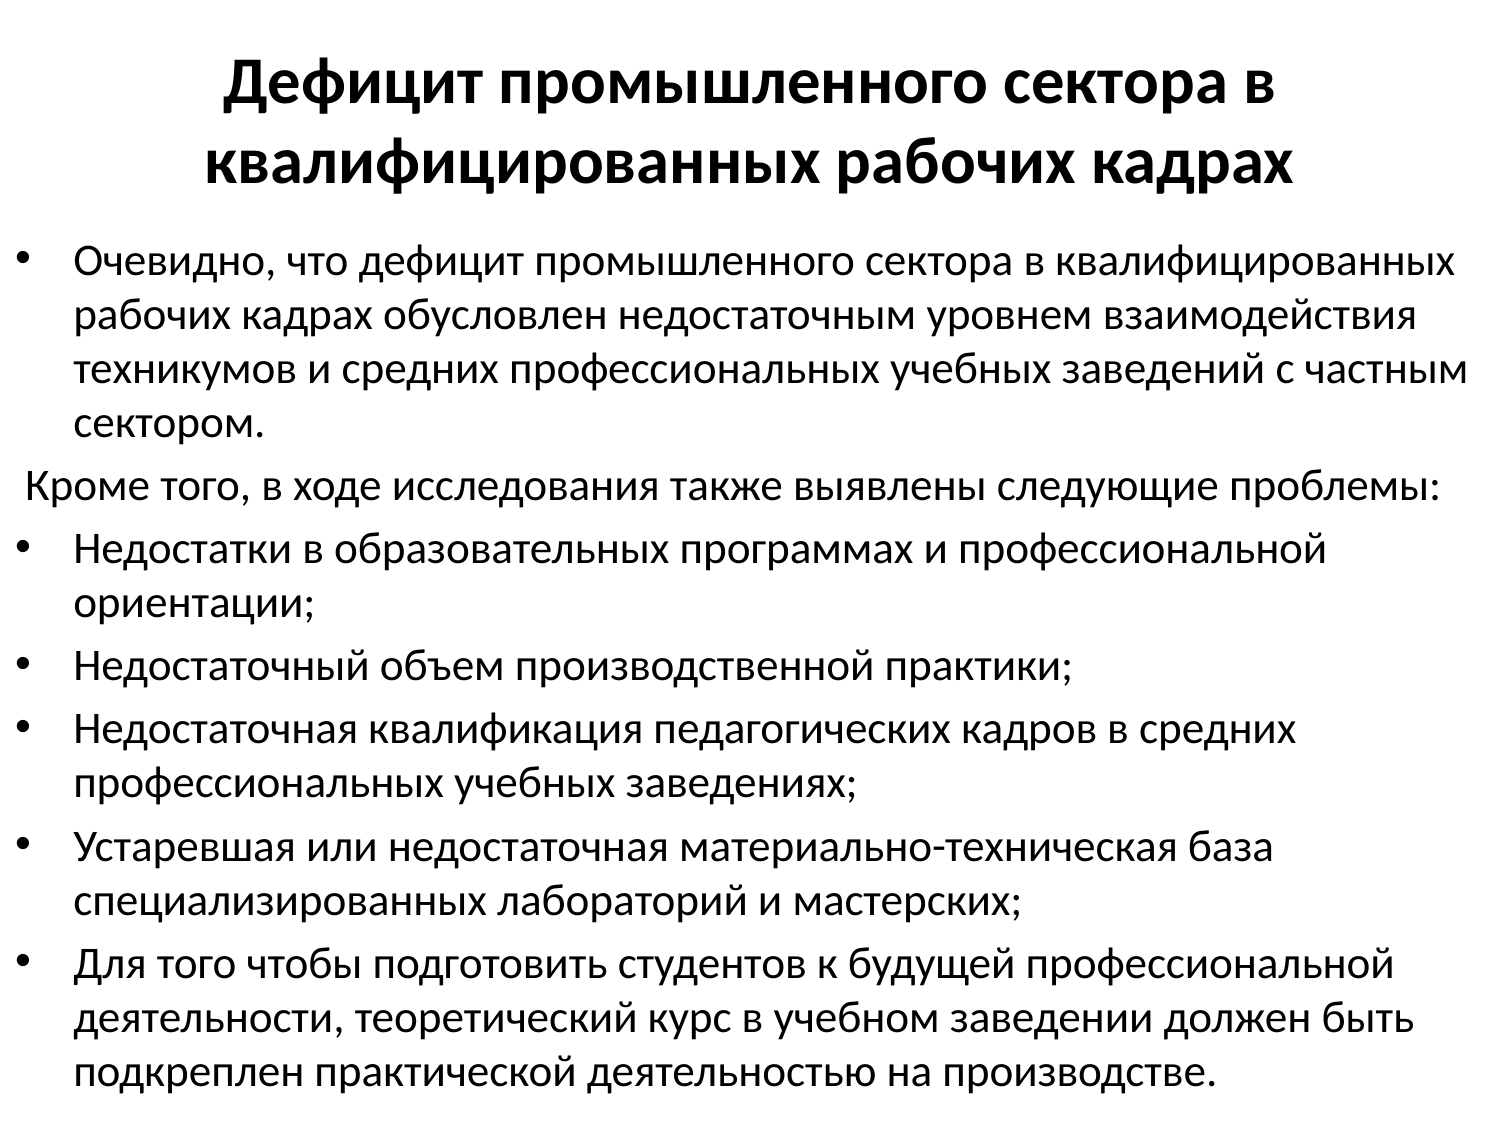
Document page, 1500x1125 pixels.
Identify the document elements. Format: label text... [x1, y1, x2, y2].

list Очевидно, что дефицит промышленного сектора в квалифицированных рабочих кадрах обусловлен недостаточным уровнем взаимодействия техникумов и средних профессиональных учебных заведений с частным сектором. Кроме того, в ходе исследования также выявлены следующие проблемы: Недостатки в образовательных программах и профессиональной ориентации; Недостаточный объем производственной практики; Недостаточная квалификация педагогических кадров в средних профессиональных учебных заведениях; Устаревшая или недостаточная материально-техническая база специализированных лабораторий и мастерских; Для того чтобы подготовить студентов к будущей профессиональной деятельности, теоретический курс в учебном заведении должен быть подкреплен практической деятельностью на производстве. [0, 222, 1500, 1125]
title Дефицит промышленного сектора в квалифицированных рабочих кадрах [0, 0, 1500, 222]
